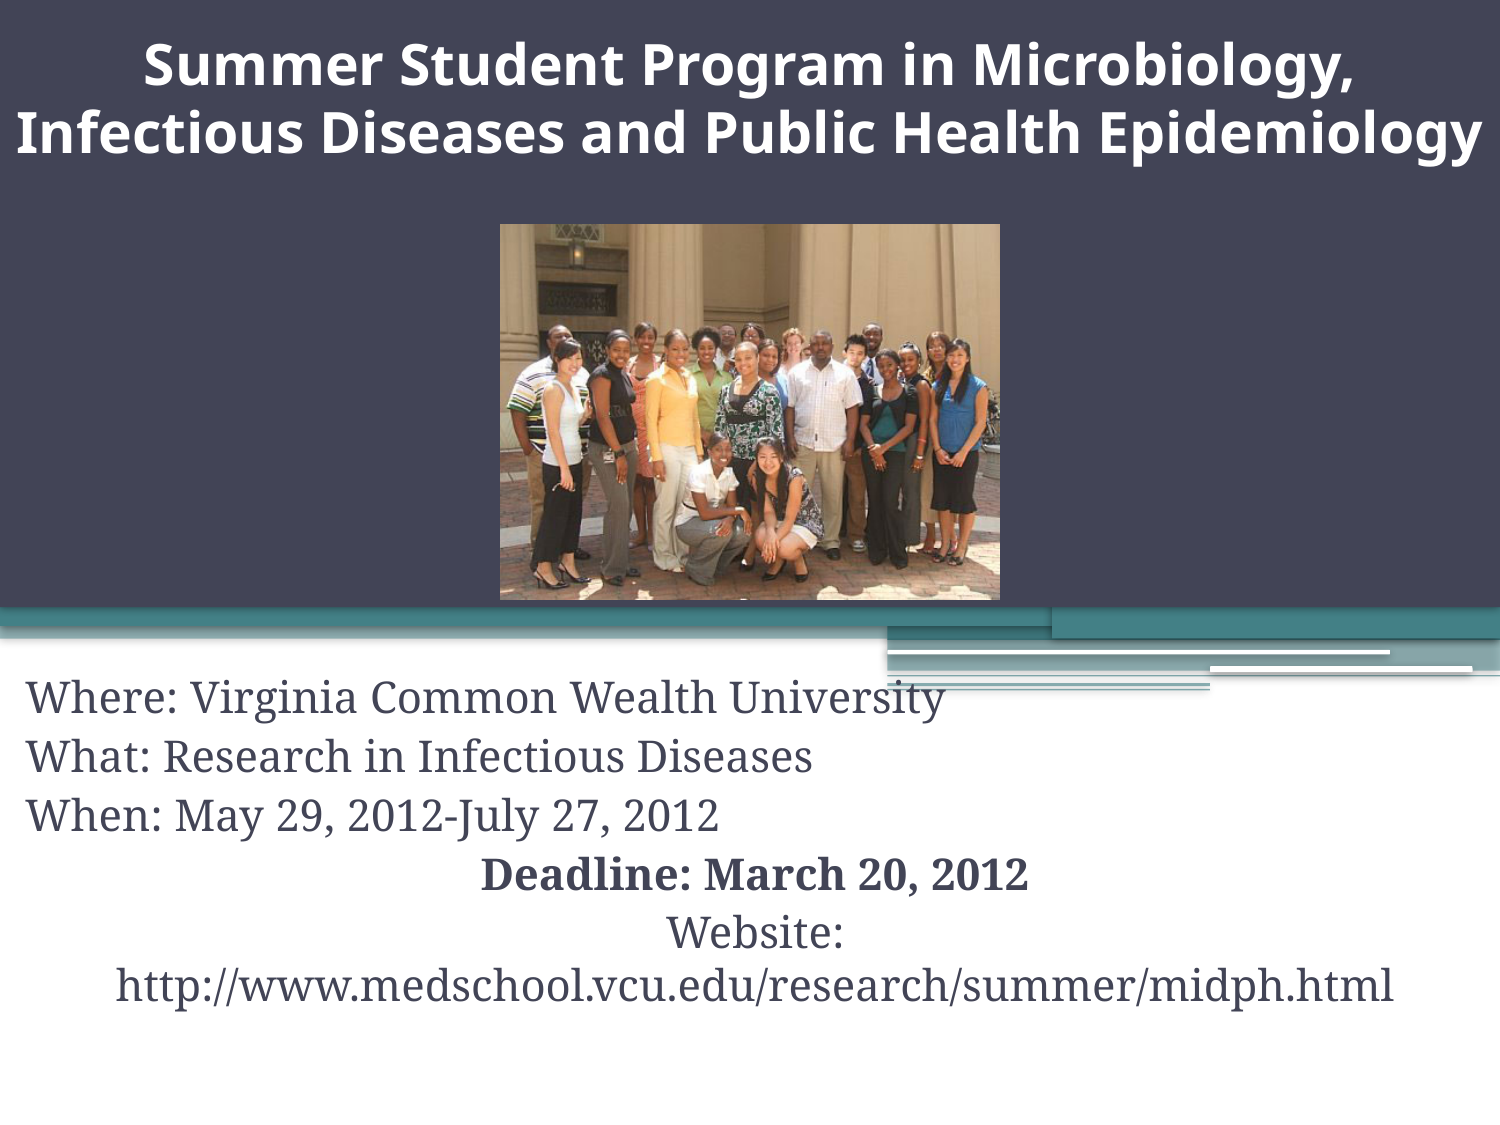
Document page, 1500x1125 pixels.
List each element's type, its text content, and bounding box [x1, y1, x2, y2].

subtitle Where: Virginia Common Wealth University What: Research in Infectious Diseases When: May 29, 2012-July 27, 2012 Deadline: March 20, 2012 Website: http://www.medschool.vcu.edu/research/summer/midph.html [0, 662, 1500, 950]
title Summer Student Program in Microbiology, Infectious Diseases and Public Health Epidemiology [0, 0, 1500, 242]
picture [499, 224, 1001, 601]
